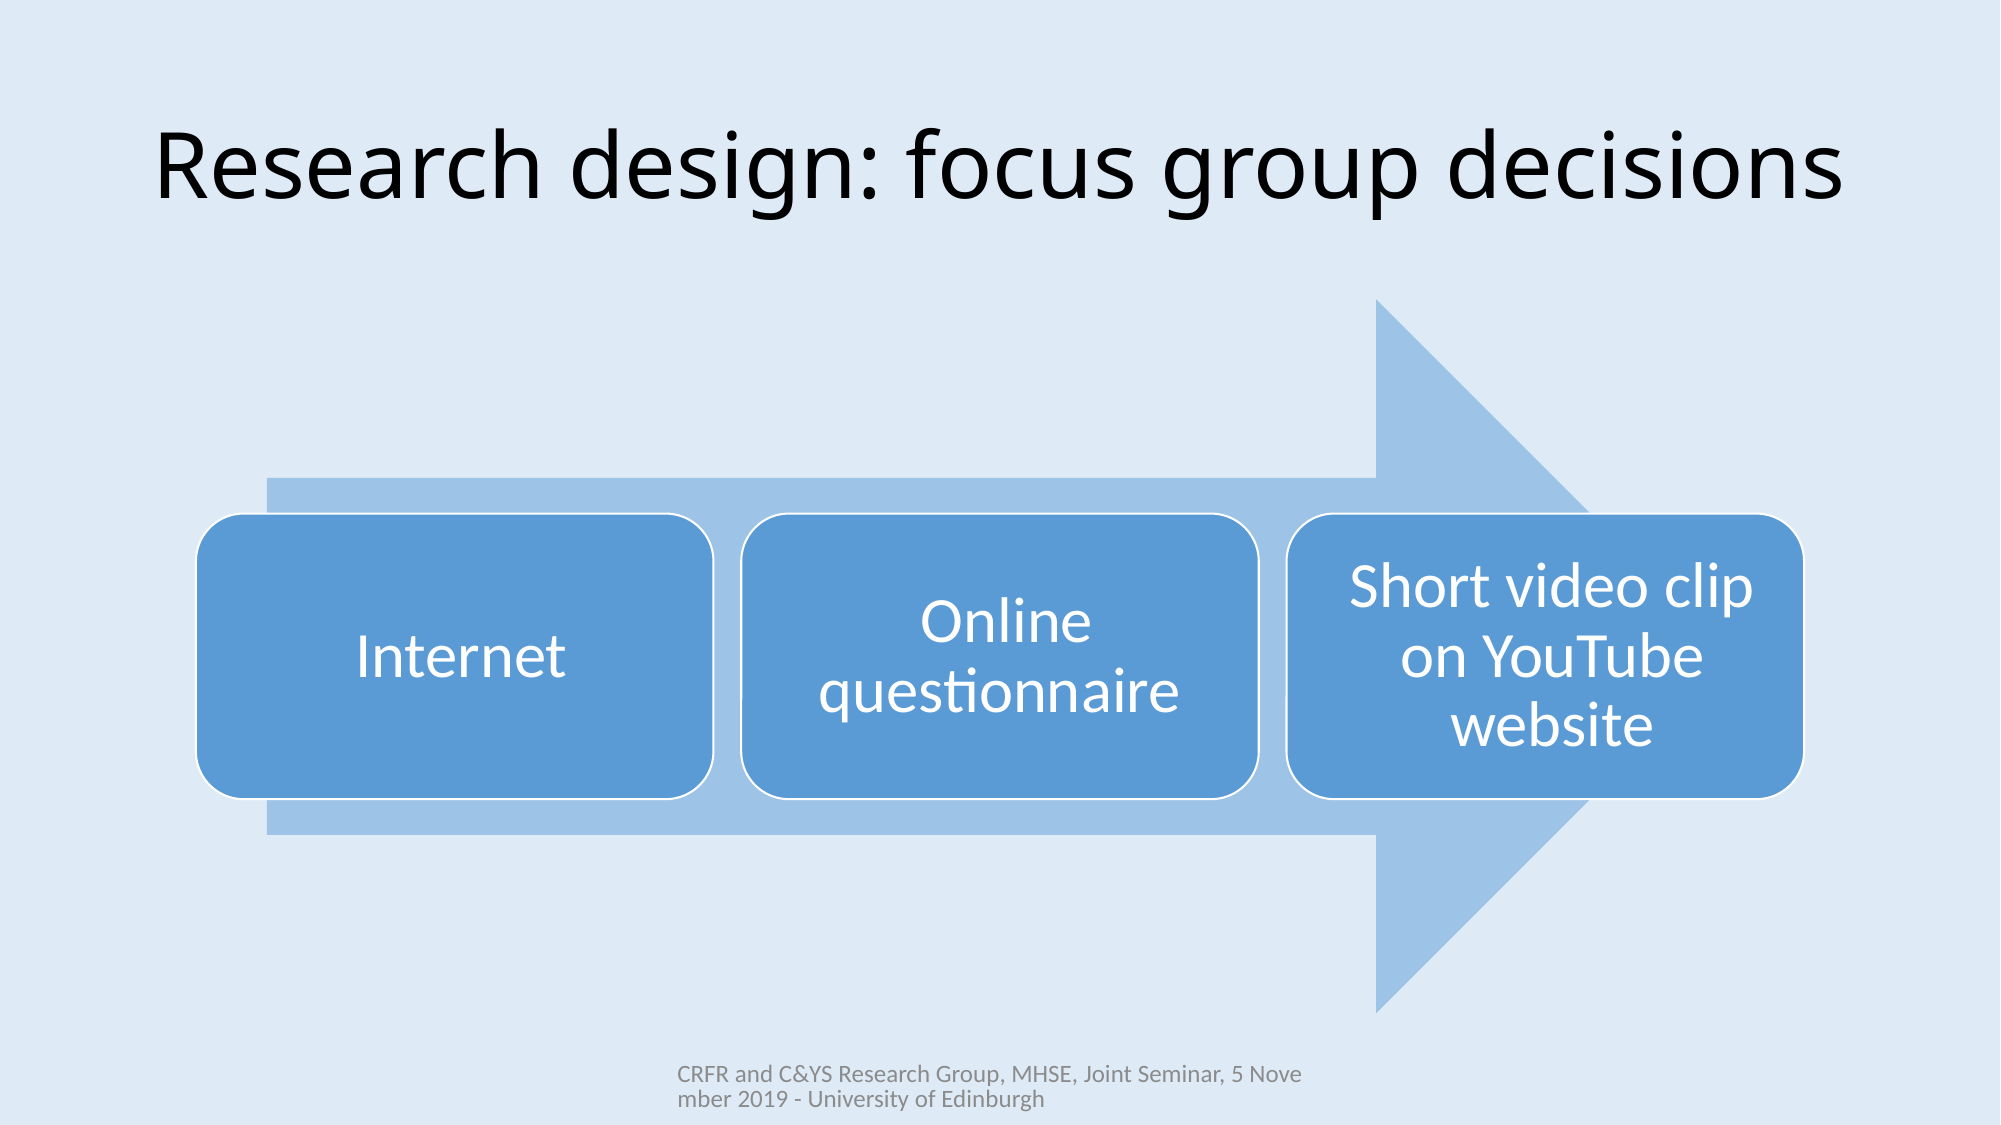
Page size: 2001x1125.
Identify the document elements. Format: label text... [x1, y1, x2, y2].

title Research design: focus group decisions [137, 59, 1863, 278]
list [137, 299, 1863, 1014]
footer CRFR and C&YS Research Group, MHSE, Joint Seminar, 5 November 2019 - University of Edinburgh [662, 1042, 1338, 1103]
